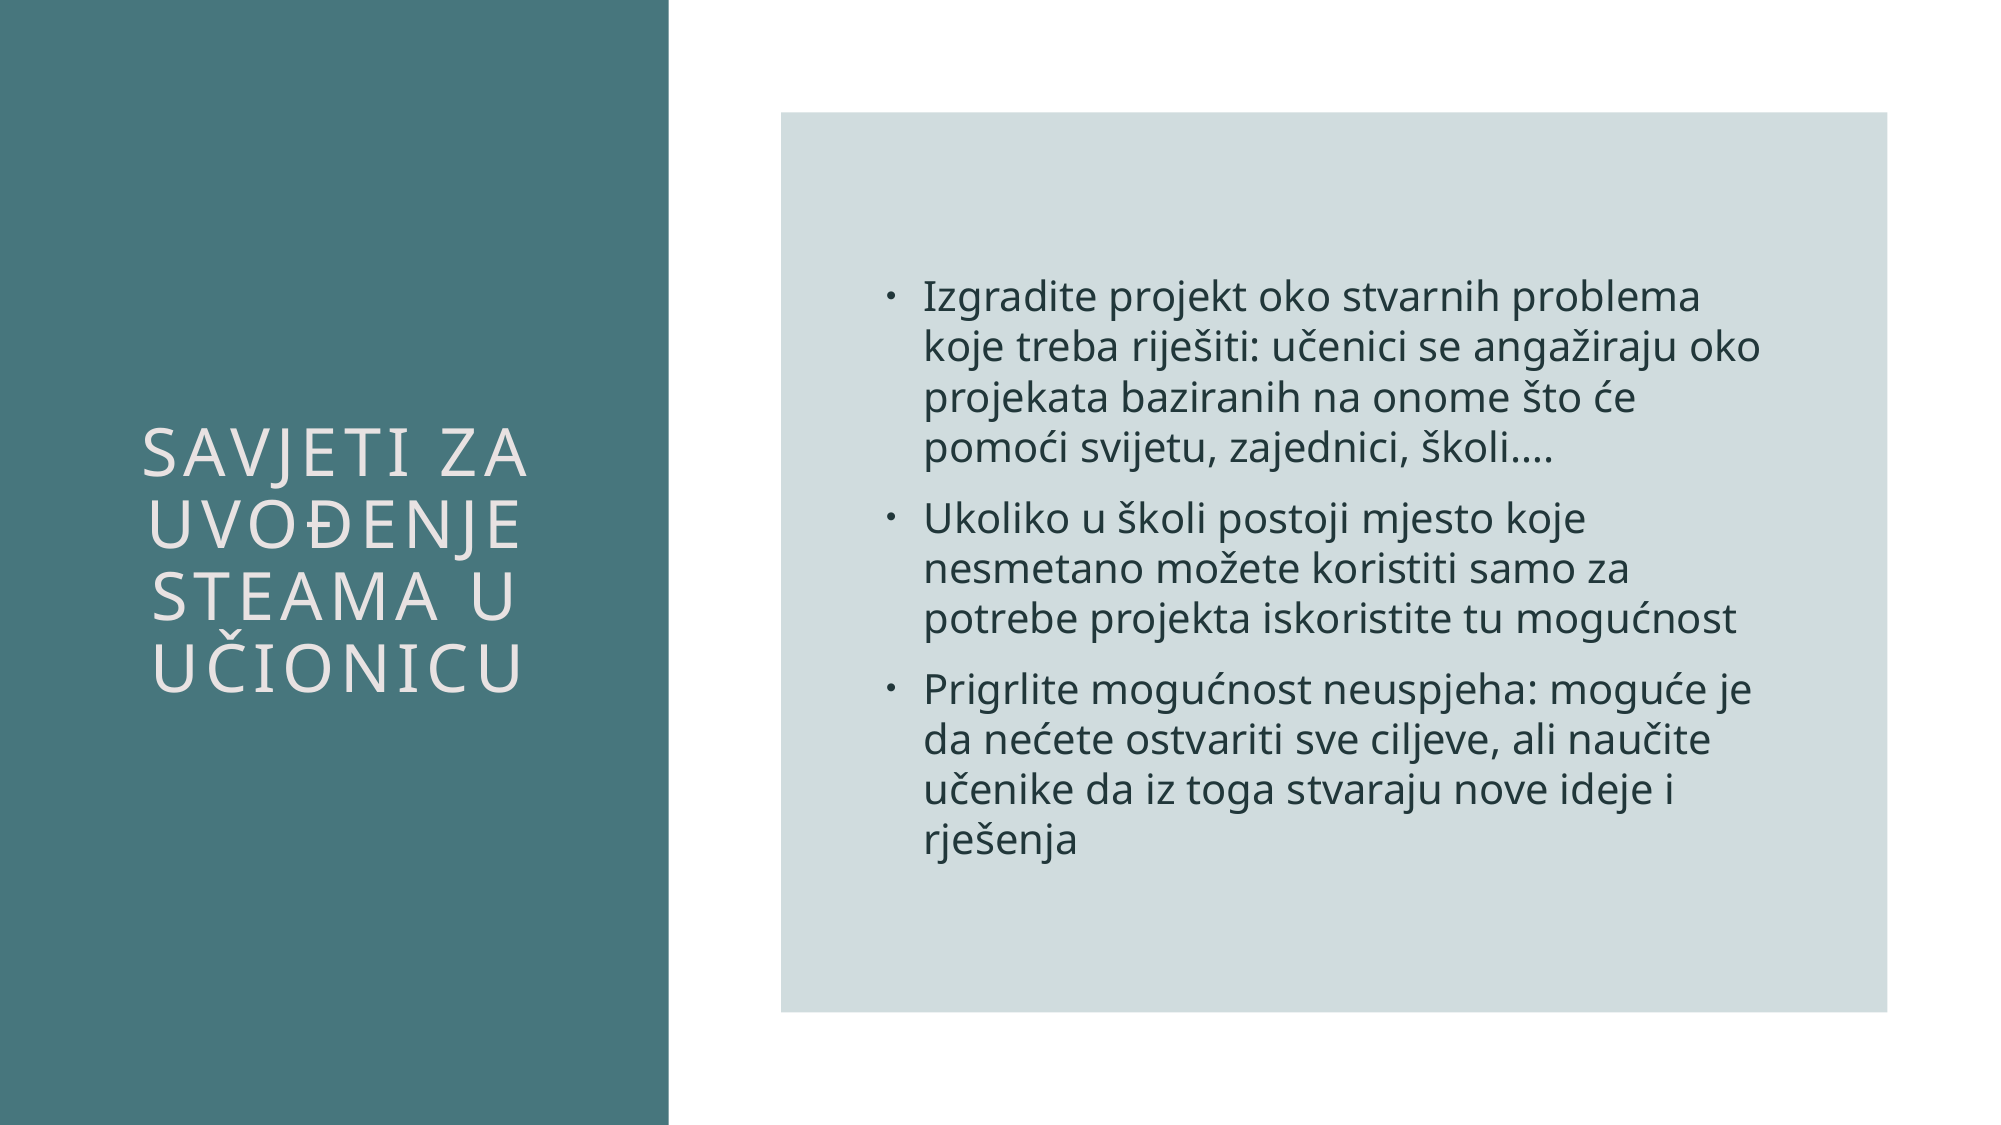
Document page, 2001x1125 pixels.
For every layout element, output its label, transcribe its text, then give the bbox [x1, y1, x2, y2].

text_box [670, 0, 2000, 1125]
list Izgradite projekt oko stvarnih problema koje treba riješiti: učenici se angažiraju oko projekata baziranih na onome što će pomoći svijetu, zajednici, školi…. Ukoliko u školi postoji mjesto koje nesmetano možete koristiti samo za potrebe projekta iskoristite tu mogućnost Prigrlite mogućnost neuspjeha: moguće je da nećete ostvariti sve ciljeve, ali naučite učenike da iz toga stvaraju nove ideje i rješenja [871, 208, 1795, 925]
title Savjeti za uvođenje steama u učionicu [112, 224, 563, 900]
text_box [0, 0, 670, 1125]
text_box [780, 111, 1888, 1013]
